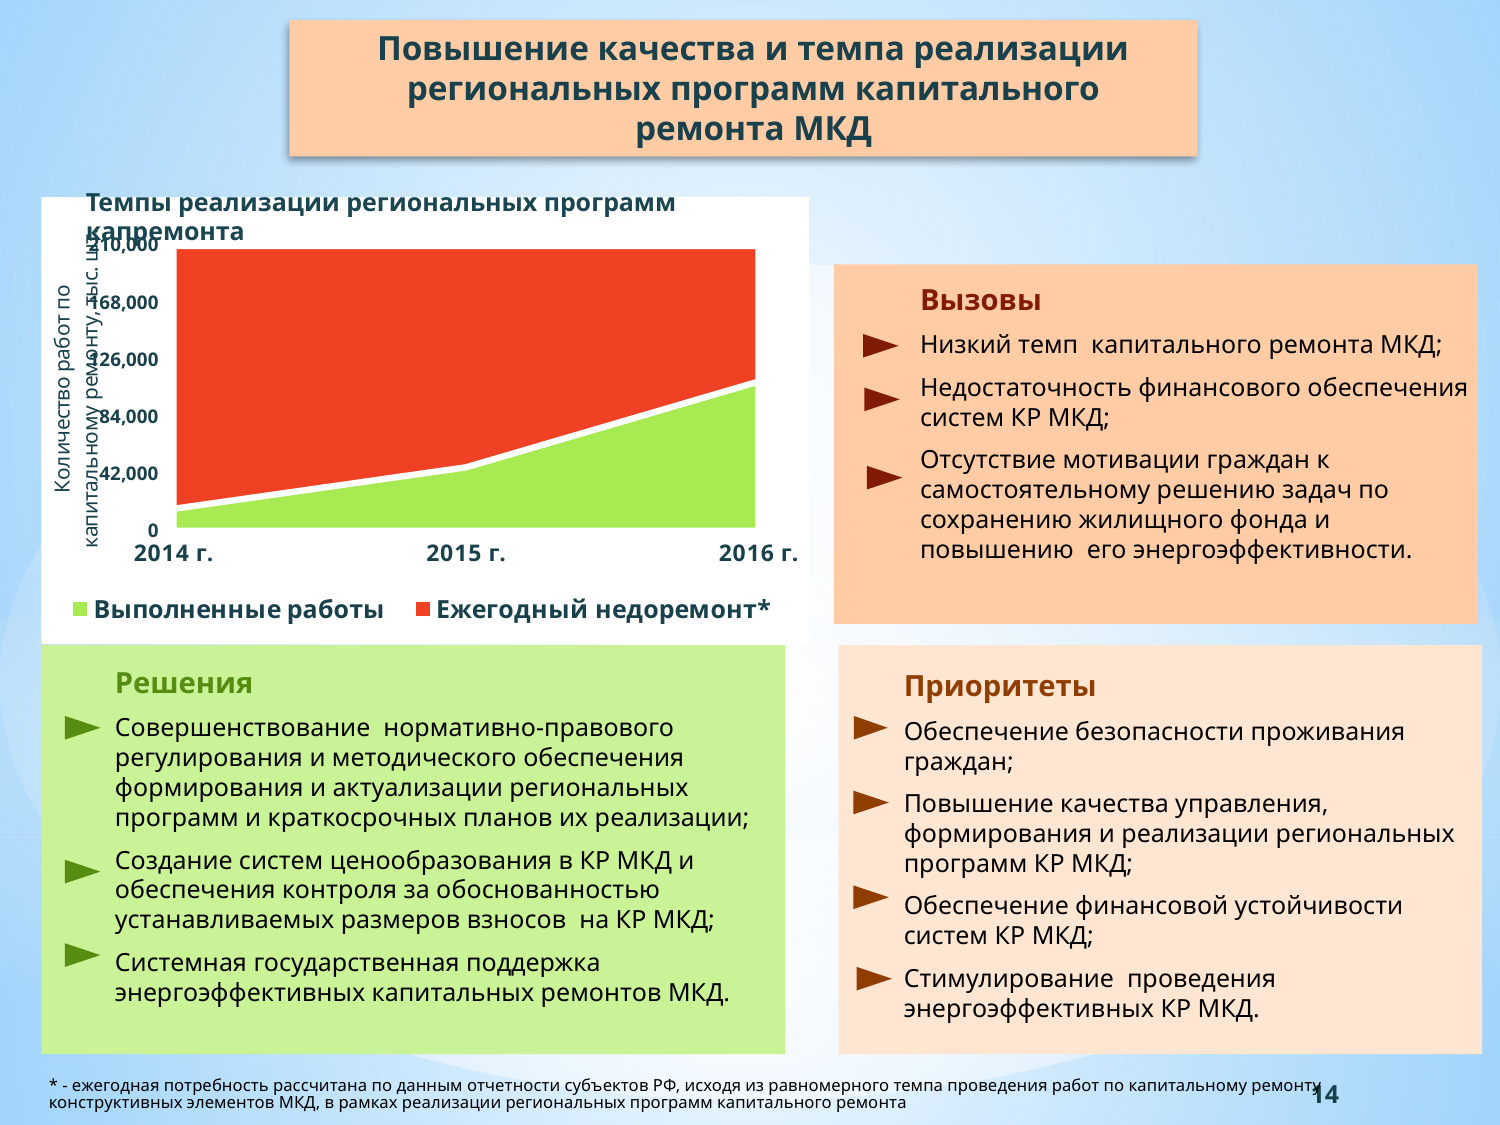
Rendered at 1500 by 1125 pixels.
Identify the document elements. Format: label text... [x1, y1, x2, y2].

text_box [288, 19, 1199, 158]
chart [41, 196, 810, 645]
text_box [63, 714, 102, 741]
text_box [63, 858, 102, 885]
text_box [861, 332, 900, 359]
text_box [837, 644, 1483, 1055]
text_box [833, 263, 1479, 625]
text_box [855, 965, 894, 992]
text_box Вызовы Низкий темп капитального ремонта МКД; Недостаточность финансового обеспечения систем КР МКД; Отсутствие мотивации граждан к самостоятельному решению задач по сохранению жилищного фонда и повышению его энергоэффективности. [905, 274, 1490, 572]
text_box Темпы реализации региональных программ капремонта [70, 178, 843, 254]
text_box [863, 386, 902, 413]
text_box * - ежегодная потребность рассчитана по данным отчетности субъектов РФ, исходя из равномерного темпа проведения работ по капитальному ремонту конструктивных элементов МКД, в рамках реализации региональных программ капитального ремонта [34, 1069, 1428, 1120]
text_box [865, 464, 904, 491]
text_box Повышение качества и темпа реализации региональных программ капитального ремонта МКД [328, 20, 1179, 155]
text_box Решения Совершенствование нормативно-правового регулирования и методического обеспечения формирования и актуализации региональных программ и краткосрочных планов их реализации; Создание систем ценообразования в КР МКД и обеспечения контроля за обоснованностью устанавливаемых размеров взносов на КР МКД; Системная государственная поддержка энергоэффективных капитальных ремонтов МКД. [100, 656, 786, 1069]
text_box Приоритеты Обеспечение безопасности проживания граждан; Повышение качества управления, формирования и реализации региональных программ КР МКД; Обеспечение финансовой устойчивости систем КР МКД; Стимулирование проведения энергоэффективных КР МКД. [888, 660, 1477, 1030]
text_box [852, 789, 891, 816]
text_box [852, 884, 891, 911]
slide_number 14 [1149, 1065, 1500, 1125]
text_box [852, 714, 889, 741]
text_box [40, 652, 787, 1055]
text_box [63, 942, 102, 969]
